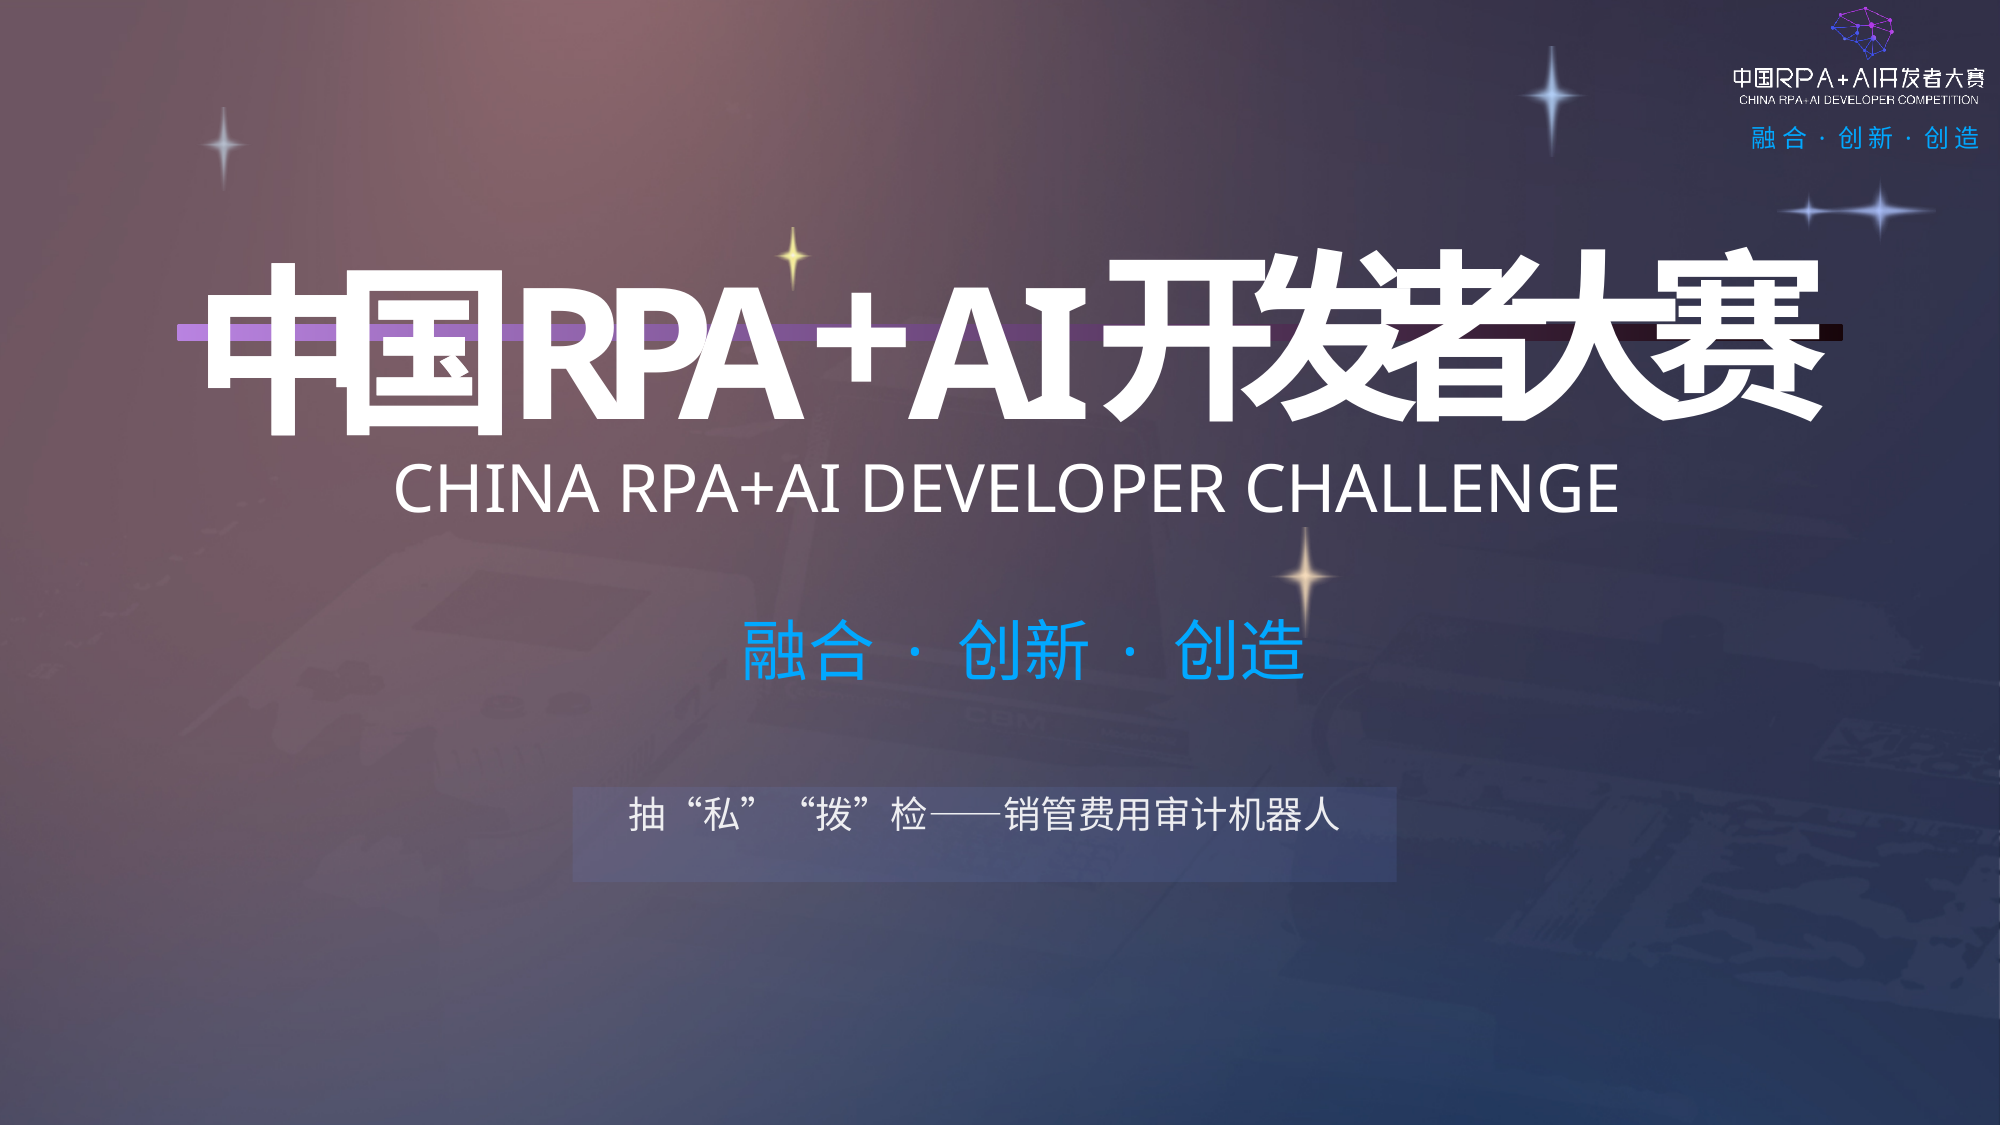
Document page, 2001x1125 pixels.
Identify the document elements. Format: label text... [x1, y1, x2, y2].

text_box 抽“私”“拨”检——销管费用审计机器人 [572, 786, 1397, 883]
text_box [177, 228, 558, 466]
picture [0, 0, 2001, 1125]
